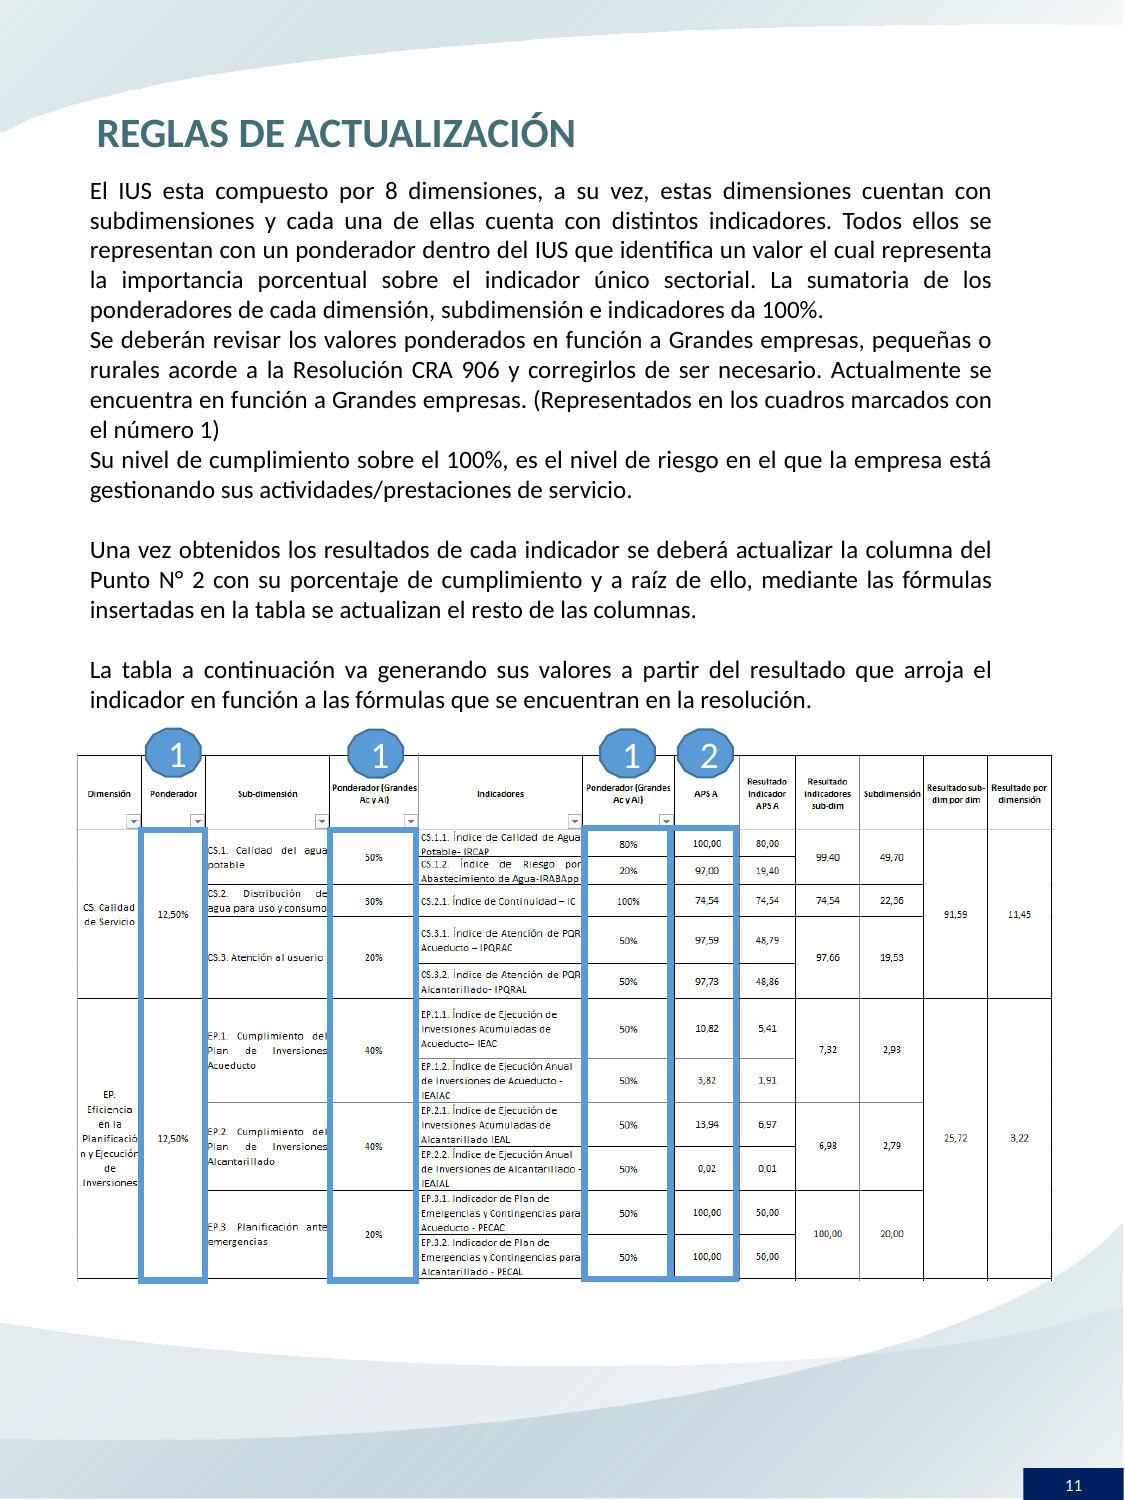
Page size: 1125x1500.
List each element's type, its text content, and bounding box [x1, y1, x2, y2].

text_box 1 [347, 728, 405, 753]
text_box [0, 1304, 1122, 1499]
text_box 2 [676, 728, 734, 753]
text_box 11 [1023, 1468, 1124, 1500]
text_box REGLAS DE ACTUALIZACIÓN [96, 98, 1029, 164]
text_box 1 [144, 727, 202, 753]
picture [76, 753, 1055, 1281]
text_box [858, 1223, 1124, 1468]
text_box [0, 0, 1124, 133]
text_box El IUS esta compuesto por 8 dimensiones, a su vez, estas dimensiones cuentan con subdimensiones y cada una de ellas cuenta con distintos indicadores. Todos ellos se representan con un ponderador dentro del IUS que identifica un valor el cual representa la importancia porcentual sobre el indicador único sectorial. La sumatoria de los ponderadores de cada dimensión, subdimensión e indicadores da 100%. Se deberán revisar los valores ponderados en función a Grandes empresas, pequeñas o rurales acorde a la Resolución CRA 906 y corregirlos de ser necesario. Actualmente se encuentra en función a Grandes empresas. (Representados en los cuadros marcados con el número 1) Su nivel de cumplimiento sobre el 100%, es el nivel de riesgo en el que la empresa está gestionando sus actividades/prestaciones de servicio. Una vez obtenidos los resultados de cada indicador se deberá actualizar la columna del Punto N° 2 con su porcentaje de cumplimiento y a raíz de ello, mediante las fórmulas insertadas en la tabla se actualizan el resto de las columnas. La tabla a continuación va generando sus valores a partir del resultado que arroja el indicador en función a las fórmulas que se encuentran en la resolución. [76, 166, 1008, 721]
text_box 1 [599, 728, 656, 753]
